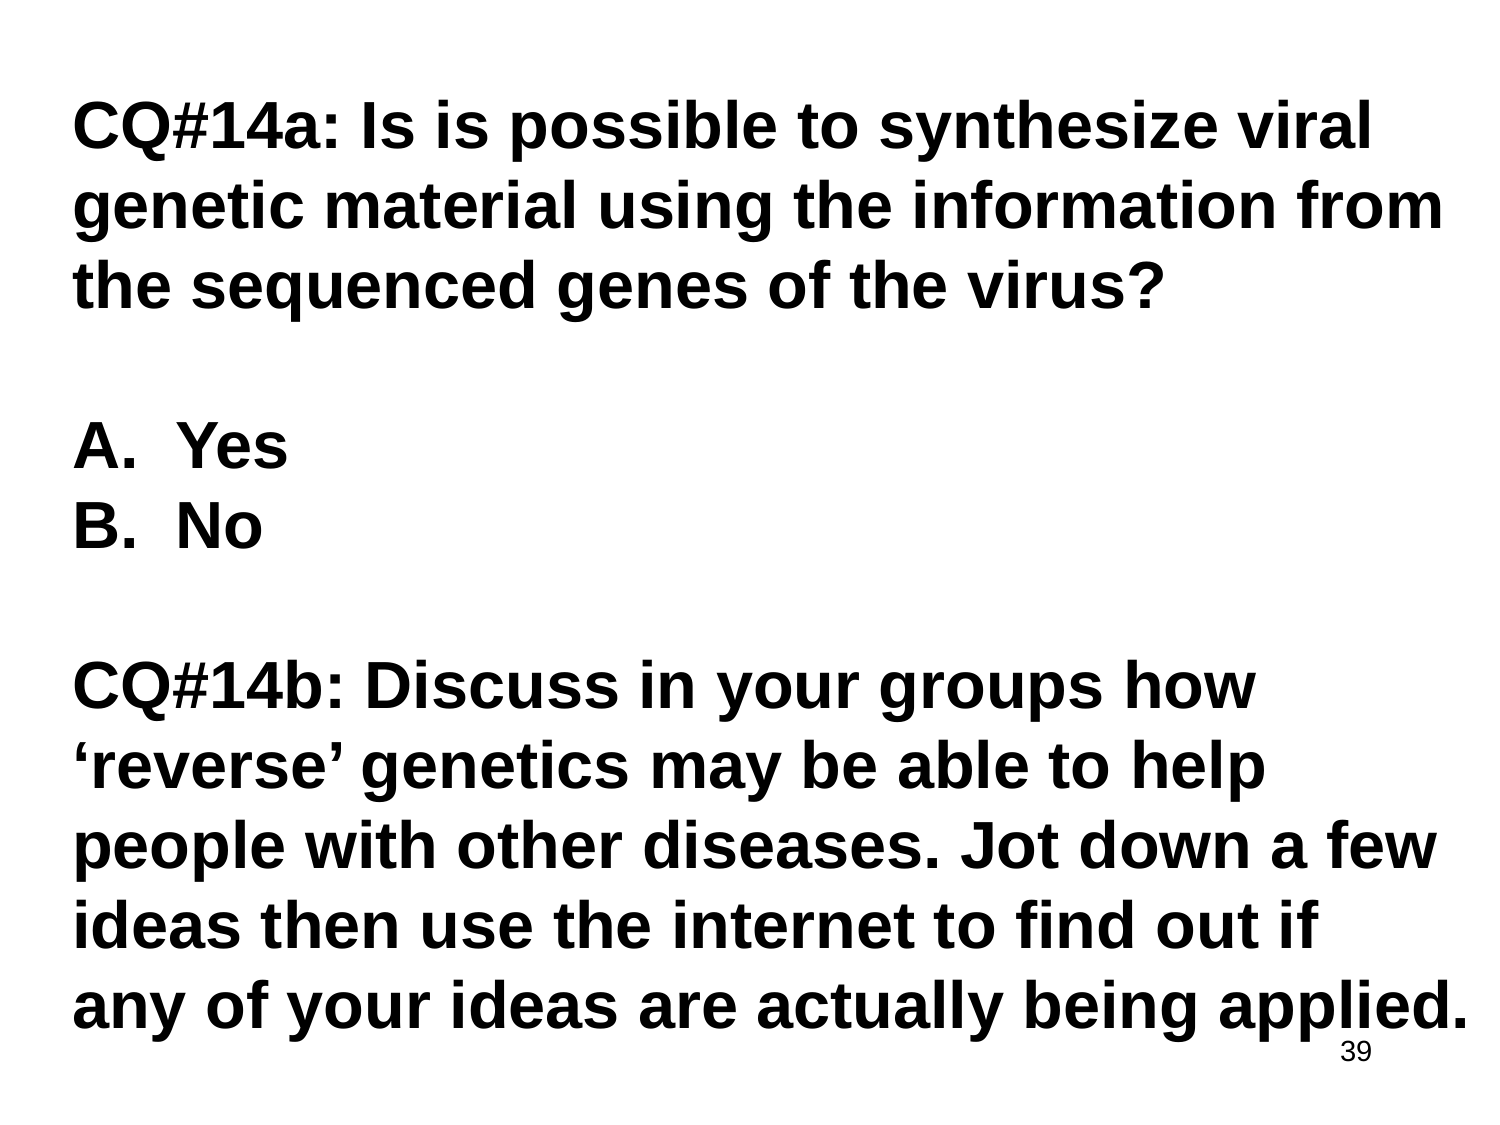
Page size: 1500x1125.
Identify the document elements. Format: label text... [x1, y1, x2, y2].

text_box CQ#14a: Is is possible to synthesize viral genetic material using the information from the sequenced genes of the virus? Yes No CQ#14b: Discuss in your groups how ‘reverse’ genetics may be able to help people with other diseases. Jot down a few ideas then use the internet to find out if any of your ideas are actually being applied. [57, 74, 1487, 1050]
slide_number 39 [1074, 1025, 1388, 1100]
